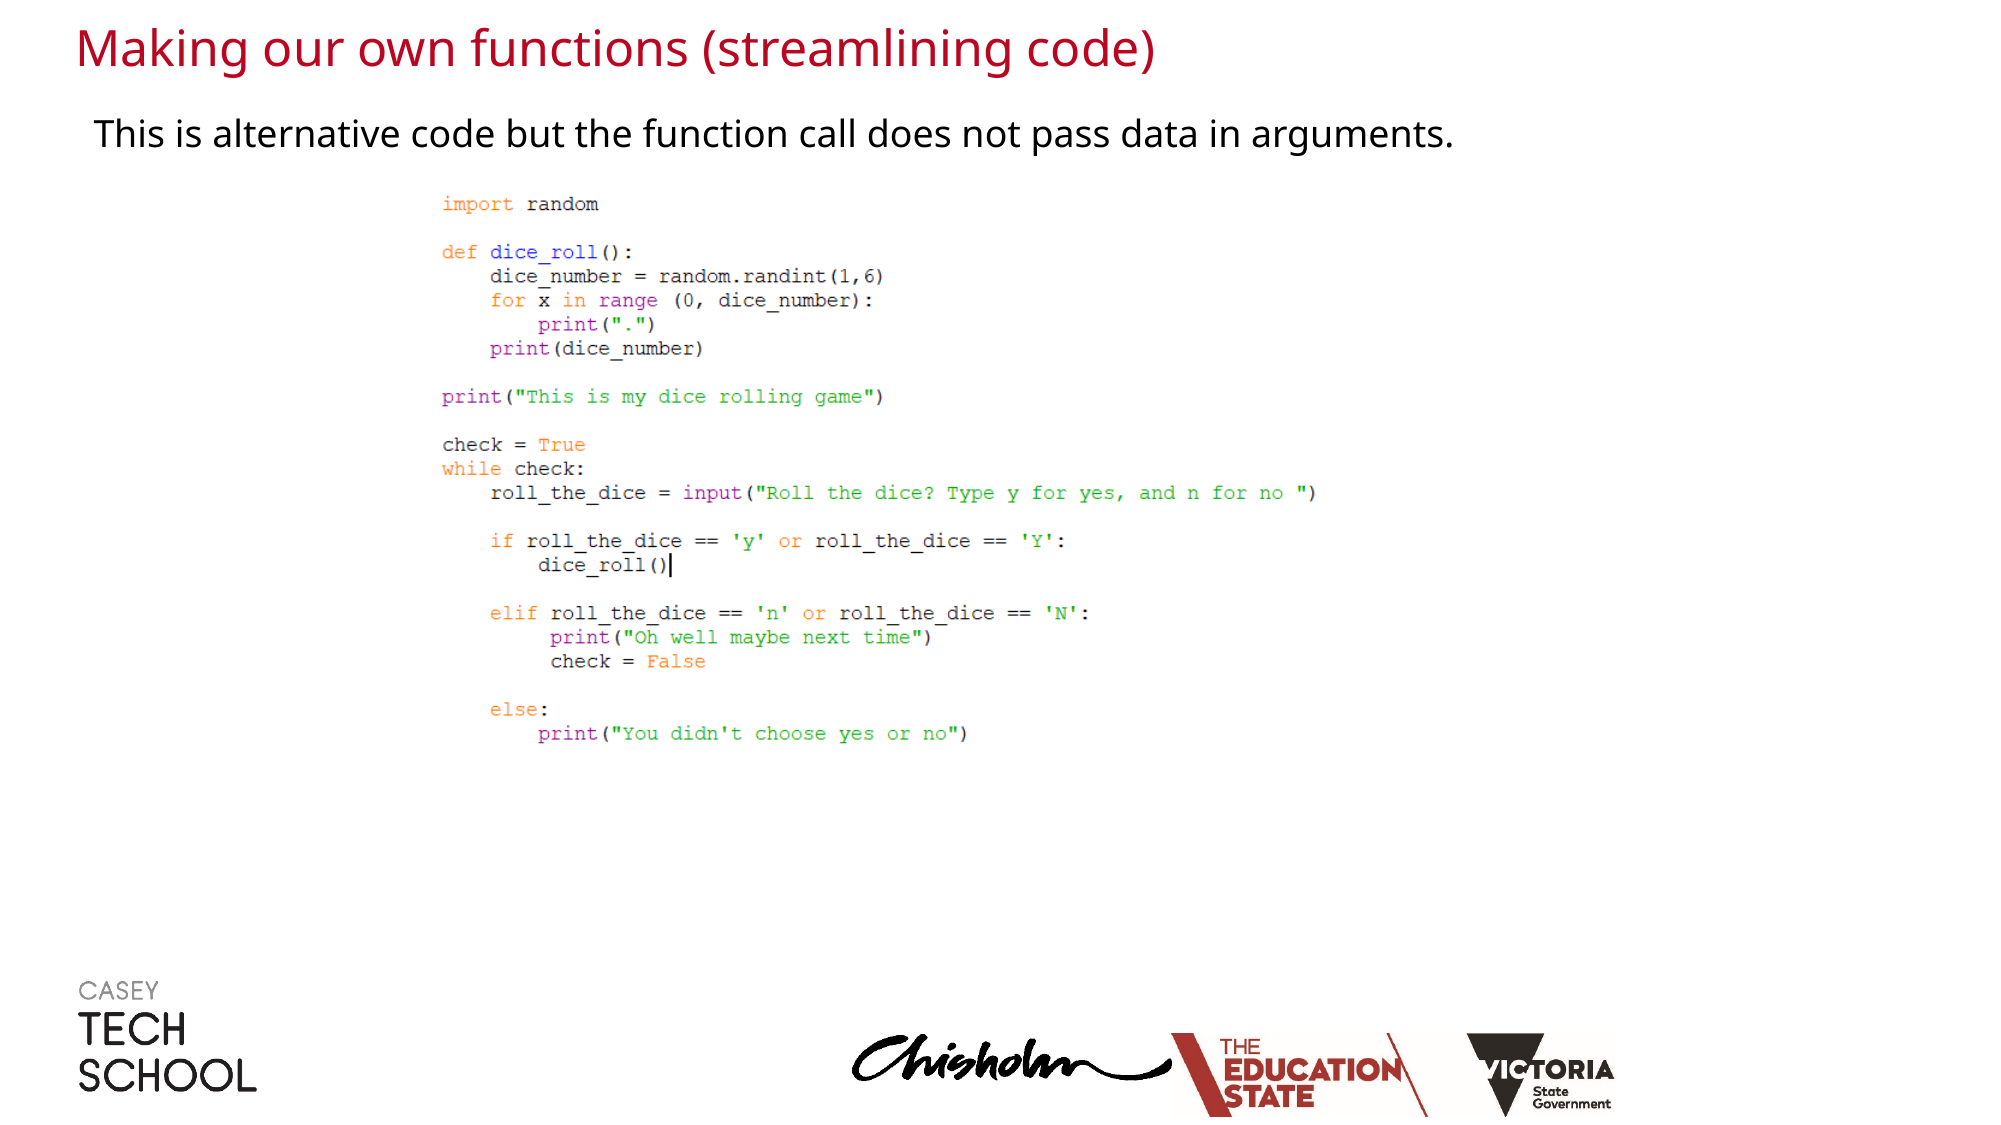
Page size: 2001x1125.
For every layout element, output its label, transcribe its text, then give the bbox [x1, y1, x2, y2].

text_box This is alternative code but the function call does not pass data in arguments. [78, 102, 1861, 208]
picture [21, 893, 304, 1125]
title Making our own functions (streamlining code) [60, 15, 1450, 223]
picture [852, 1033, 1617, 1118]
picture [441, 191, 1322, 765]
